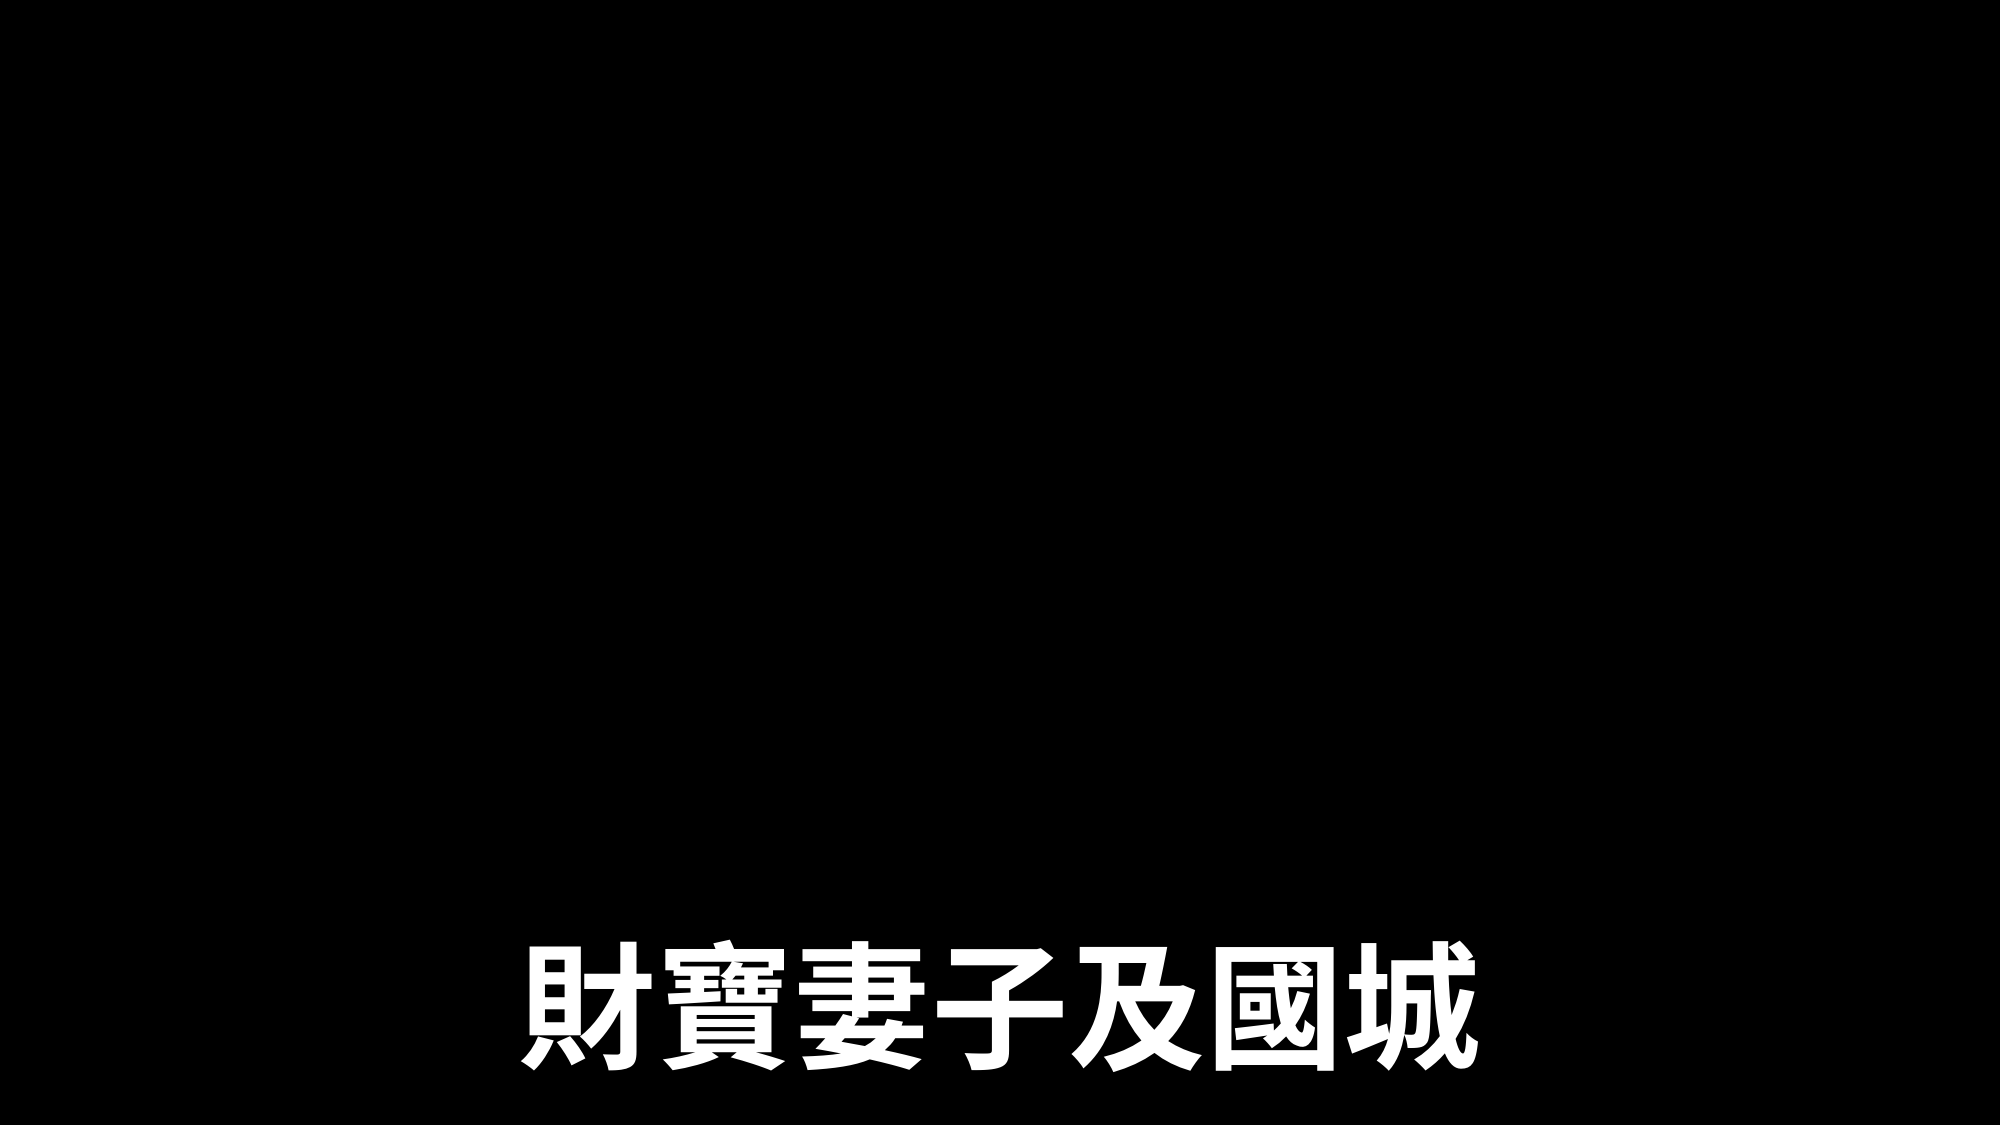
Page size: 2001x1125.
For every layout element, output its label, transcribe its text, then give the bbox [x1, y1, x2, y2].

title 財寶妻子及國城 [0, 905, 2000, 1124]
